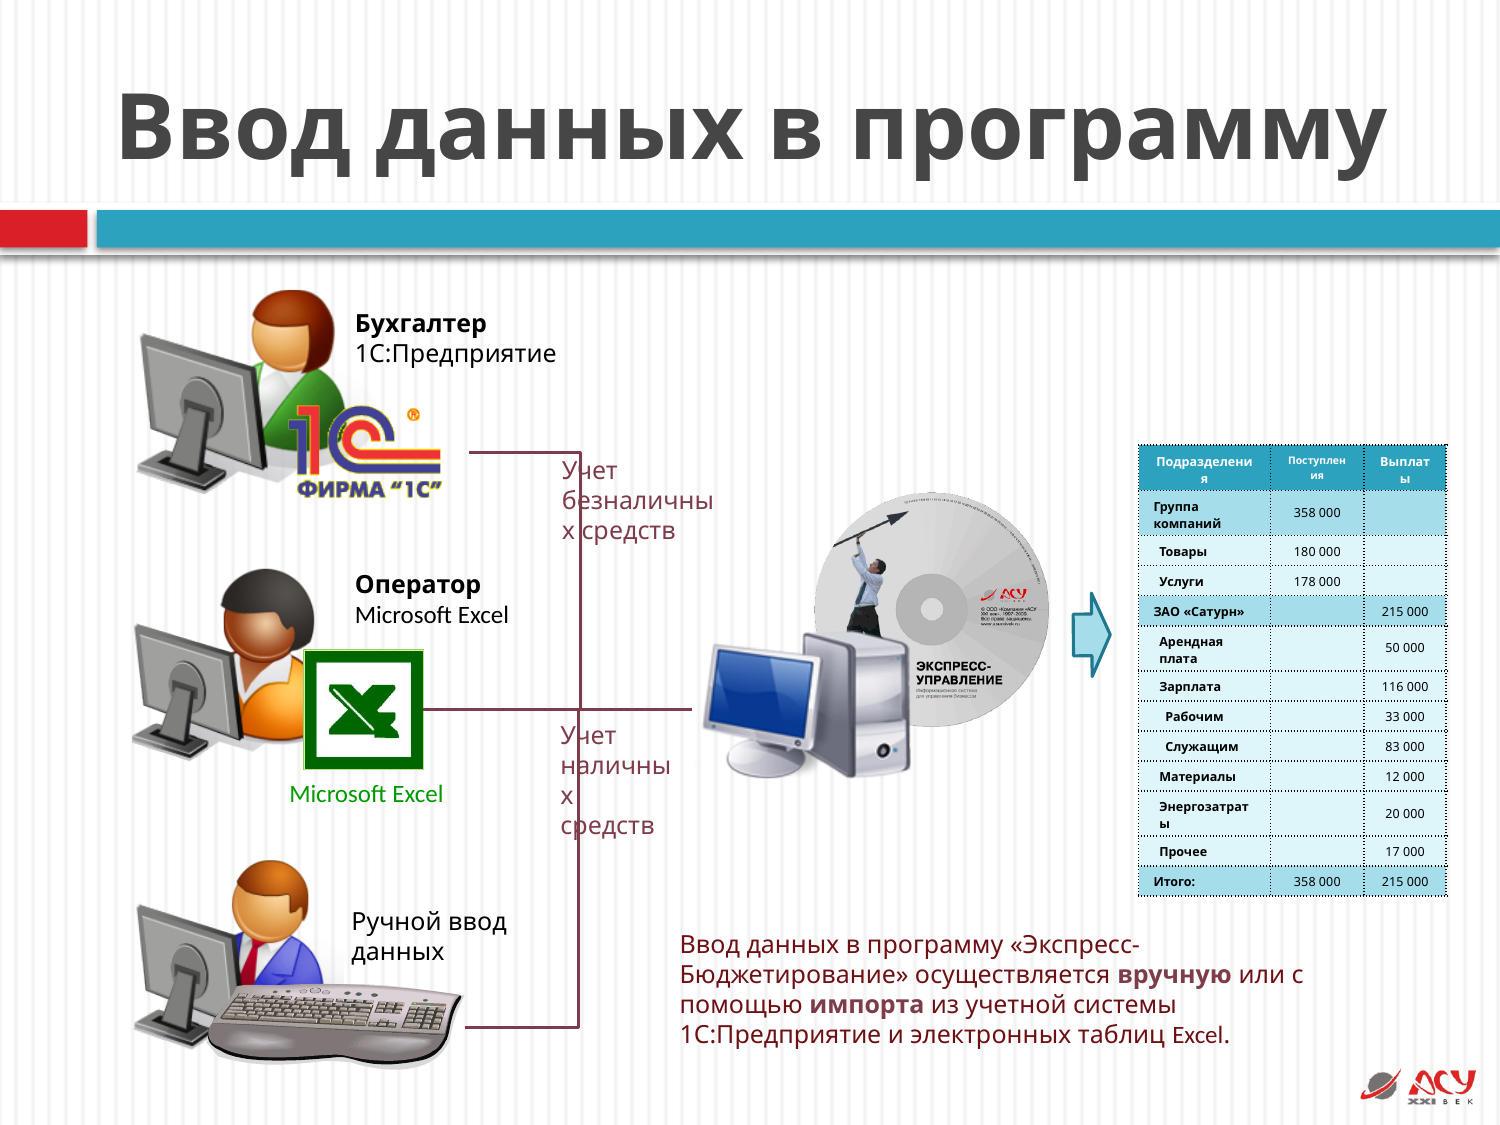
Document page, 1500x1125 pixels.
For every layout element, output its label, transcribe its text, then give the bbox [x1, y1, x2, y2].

table_cell 180 000 [1271, 535, 1364, 566]
picture [131, 253, 470, 512]
table_cell [1271, 731, 1364, 761]
table_cell Прочее [1139, 836, 1271, 866]
text_box Ввод данных в программу [99, 58, 1454, 189]
table_cell [1271, 671, 1364, 701]
table_cell [1271, 701, 1364, 731]
table_cell Зарплата [1139, 671, 1271, 701]
text_box Бухгалтер 1С:Предприятие [383, 300, 648, 375]
table_cell [1271, 791, 1364, 836]
picture [691, 491, 1050, 828]
table_cell Группа компаний [1139, 490, 1271, 535]
text_box Ввод данных в программу «Экспресс-Бюджетирование» осуществляется вручную или с помощью импорта из учетной системы 1С:Предприятие и электронных таблиц Excel. [679, 921, 1371, 1056]
table_cell Итого: [1139, 866, 1271, 896]
table_cell 358 000 [1271, 866, 1364, 896]
table_cell 83 000 [1364, 731, 1446, 761]
table_cell [1364, 490, 1446, 535]
table_cell 358 000 [1271, 490, 1364, 535]
text_box Учет безналичных средств [561, 447, 738, 552]
text_box [1071, 591, 1112, 679]
table_cell 116 000 [1364, 671, 1446, 701]
table_cell 33 000 [1364, 701, 1446, 731]
table_header Поступления [1271, 445, 1364, 490]
table_cell ЗАО «Сатурн» [1139, 596, 1271, 626]
table_cell [1364, 566, 1446, 596]
picture [131, 827, 465, 1077]
table_cell 215 000 [1364, 596, 1446, 626]
table_cell Услуги [1139, 566, 1271, 596]
table_header Выплаты [1364, 445, 1446, 490]
table_cell Служащим [1139, 731, 1271, 761]
table_cell Арендная плата [1139, 626, 1271, 671]
table_cell 17 000 [1364, 836, 1446, 866]
table_cell Энергозатраты [1139, 791, 1271, 836]
text_box Ручной ввод данных [351, 897, 458, 973]
picture [1359, 1066, 1477, 1108]
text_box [260, 649, 463, 817]
picture [131, 555, 344, 767]
table_cell Материалы [1139, 761, 1271, 791]
table_cell [1271, 836, 1364, 866]
table_cell 12 000 [1364, 761, 1446, 791]
table_cell 178 000 [1271, 566, 1364, 596]
table_cell Товары [1139, 535, 1271, 566]
text_box Оператор Microsoft Excel [354, 560, 463, 636]
table_cell [1271, 596, 1364, 626]
table_cell [1364, 535, 1446, 566]
table_cell Рабочим [1139, 701, 1271, 731]
table_cell [1271, 761, 1364, 791]
table_cell [1271, 626, 1364, 671]
table_header Подразделения [1139, 445, 1271, 490]
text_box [464, 709, 692, 1029]
table_cell 50 000 [1364, 626, 1446, 671]
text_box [468, 452, 692, 708]
table_cell 20 000 [1364, 791, 1446, 836]
table_cell 215 000 [1364, 866, 1446, 896]
